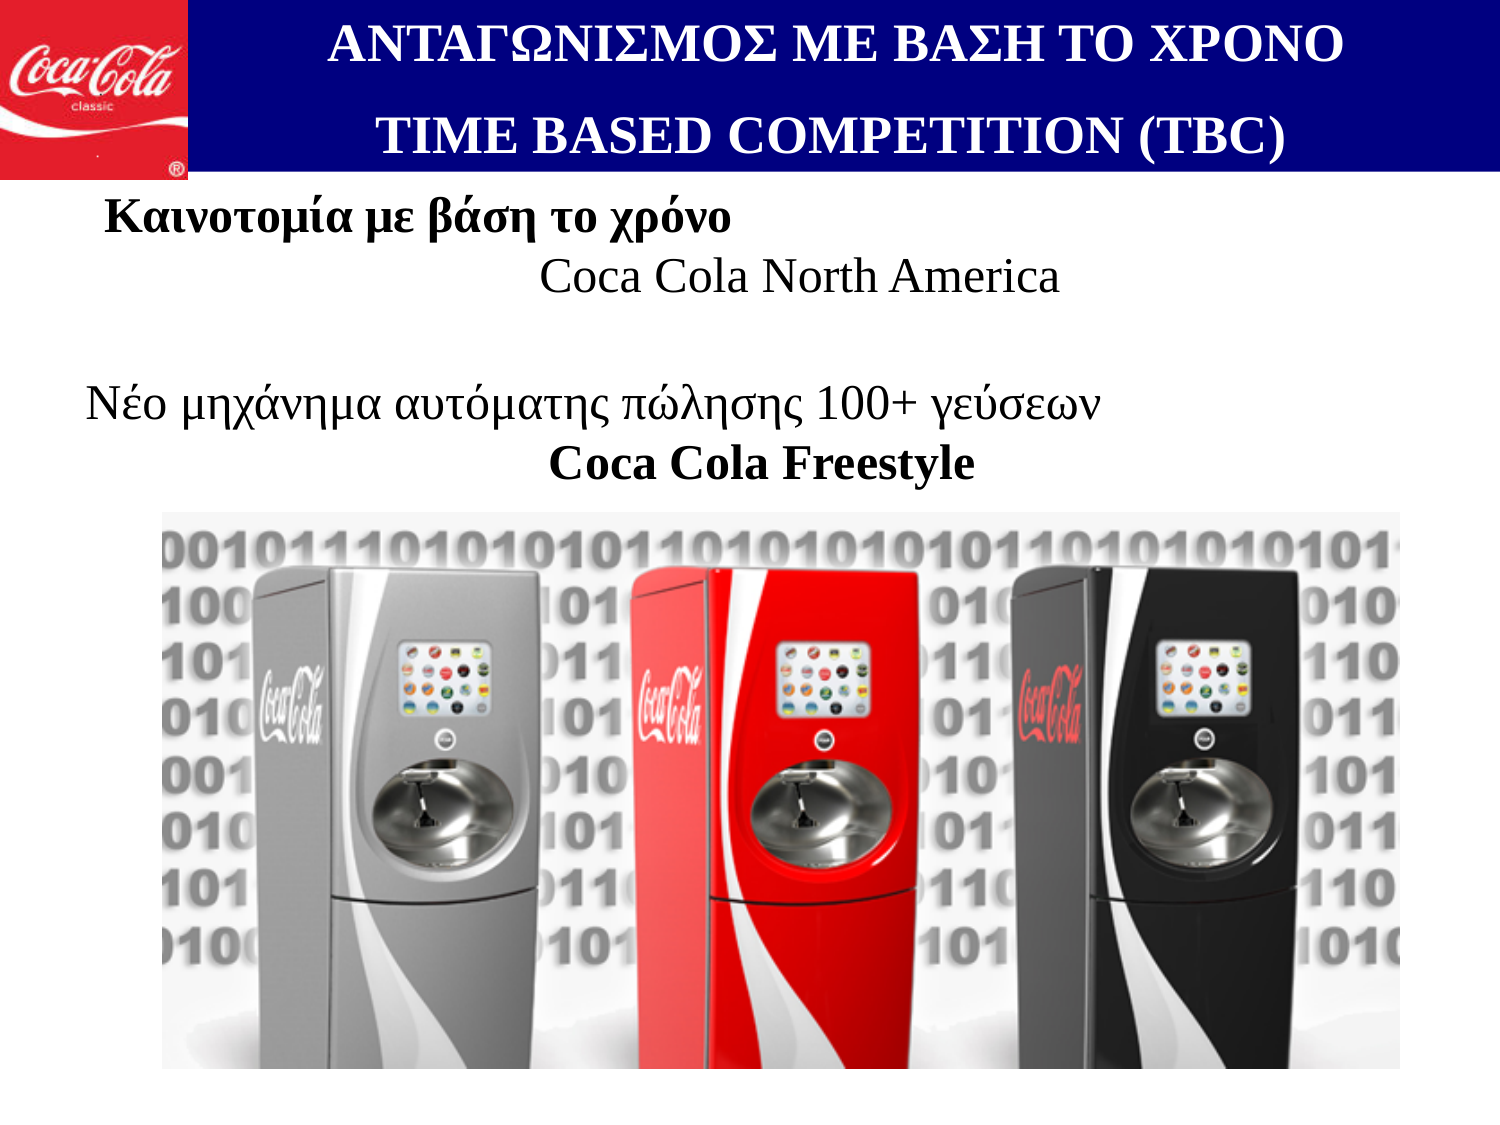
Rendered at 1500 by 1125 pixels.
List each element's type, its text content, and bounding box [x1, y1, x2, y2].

picture [162, 512, 1401, 1069]
text_box ΑΝΤΑΓΩΝΙΣΜΟΣ ΜΕ ΒΑΣΗ ΤΟ ΧΡΟΝΟ TIME BASED COMPETITION (TBC) [188, 0, 1500, 172]
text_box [0, 0, 188, 180]
text_box Καινοτομία με βάση το χρόνο Coca Cola North America [87, 174, 1500, 310]
text_box Nέο μηχάνημα αυτόματης πώλησης 100+ γεύσεων Coca Cola Freestyle [37, 362, 1500, 498]
